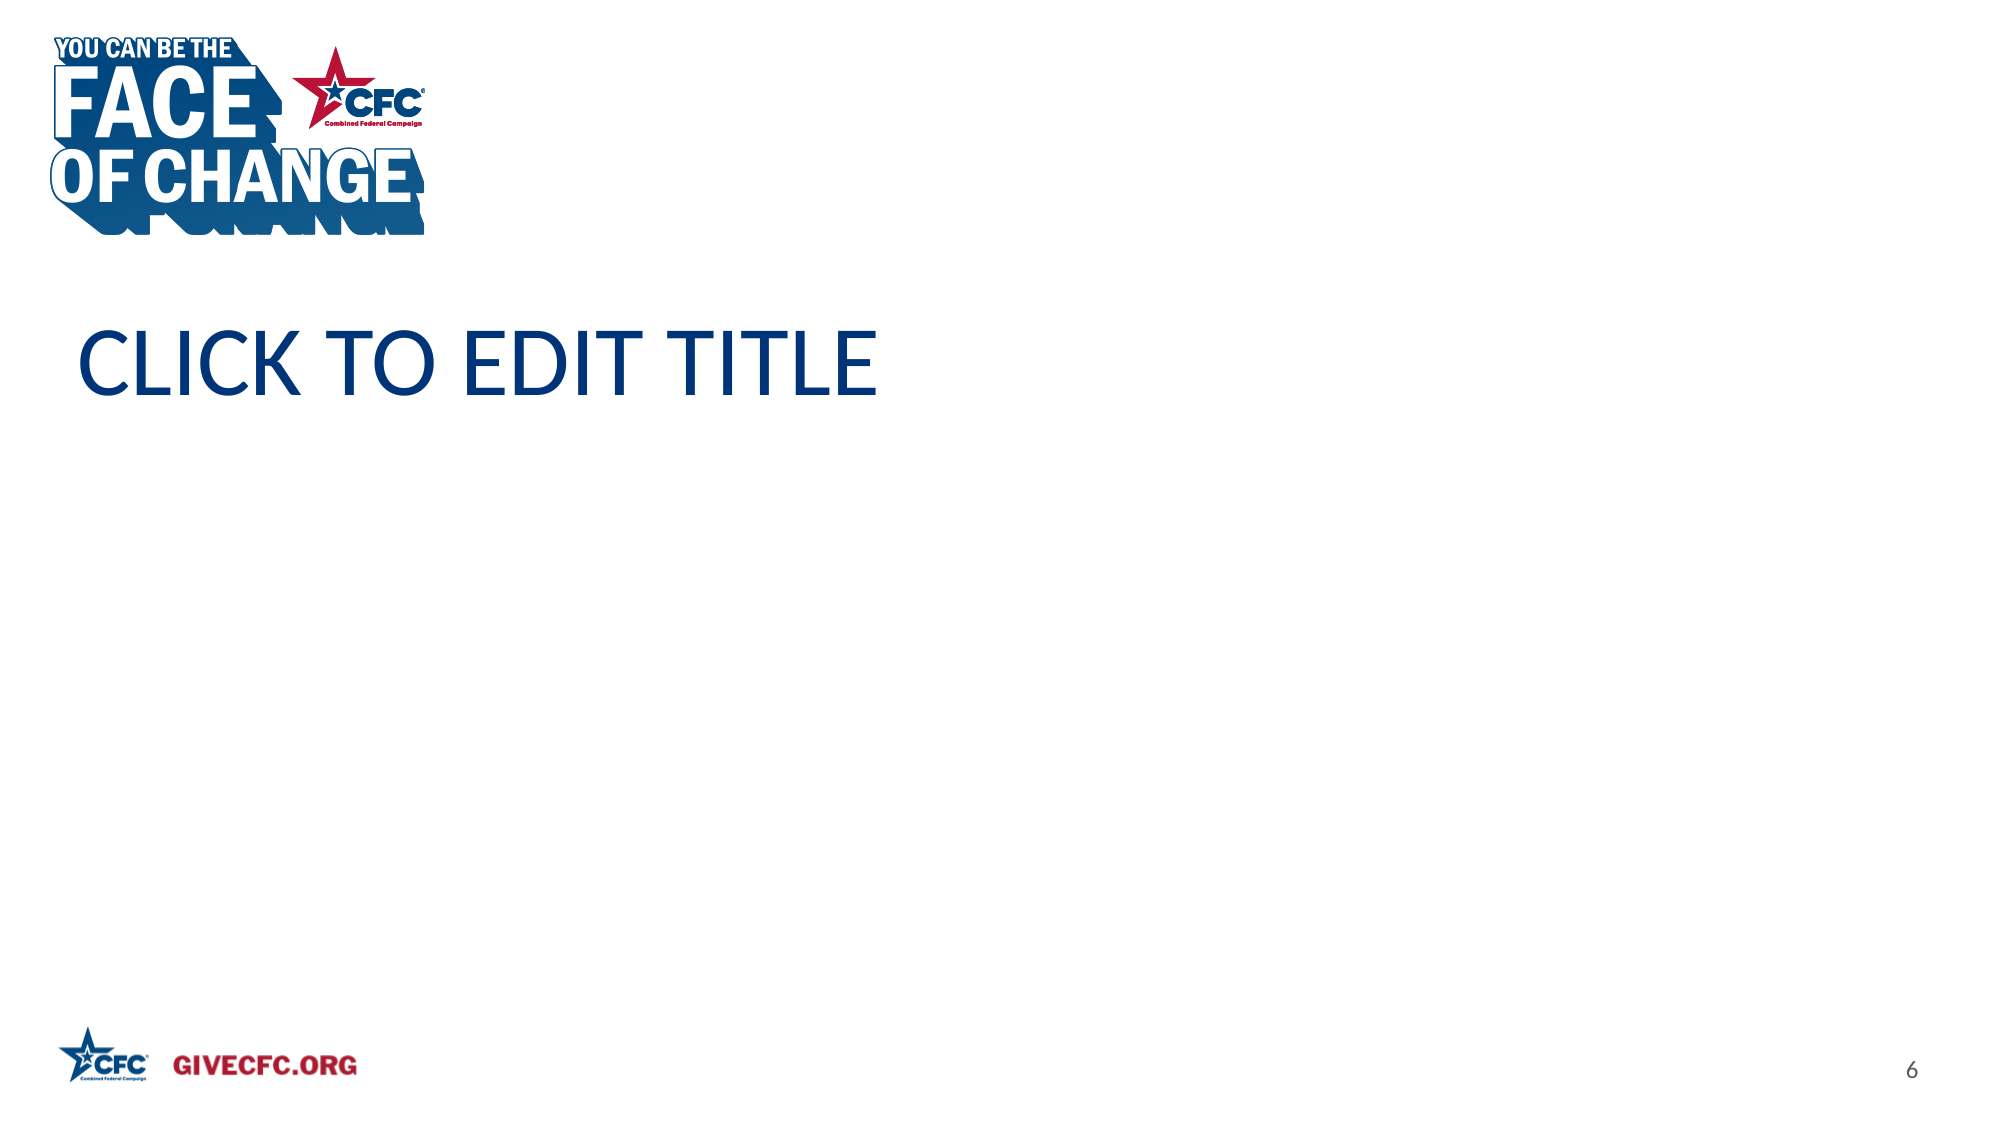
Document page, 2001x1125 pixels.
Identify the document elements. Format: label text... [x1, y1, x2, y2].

slide_number 6 [1743, 1045, 1934, 1092]
picture [50, 37, 425, 235]
picture [50, 1013, 162, 1088]
title CLICK TO EDIT TITLE [62, 280, 1880, 421]
picture [170, 1037, 375, 1088]
